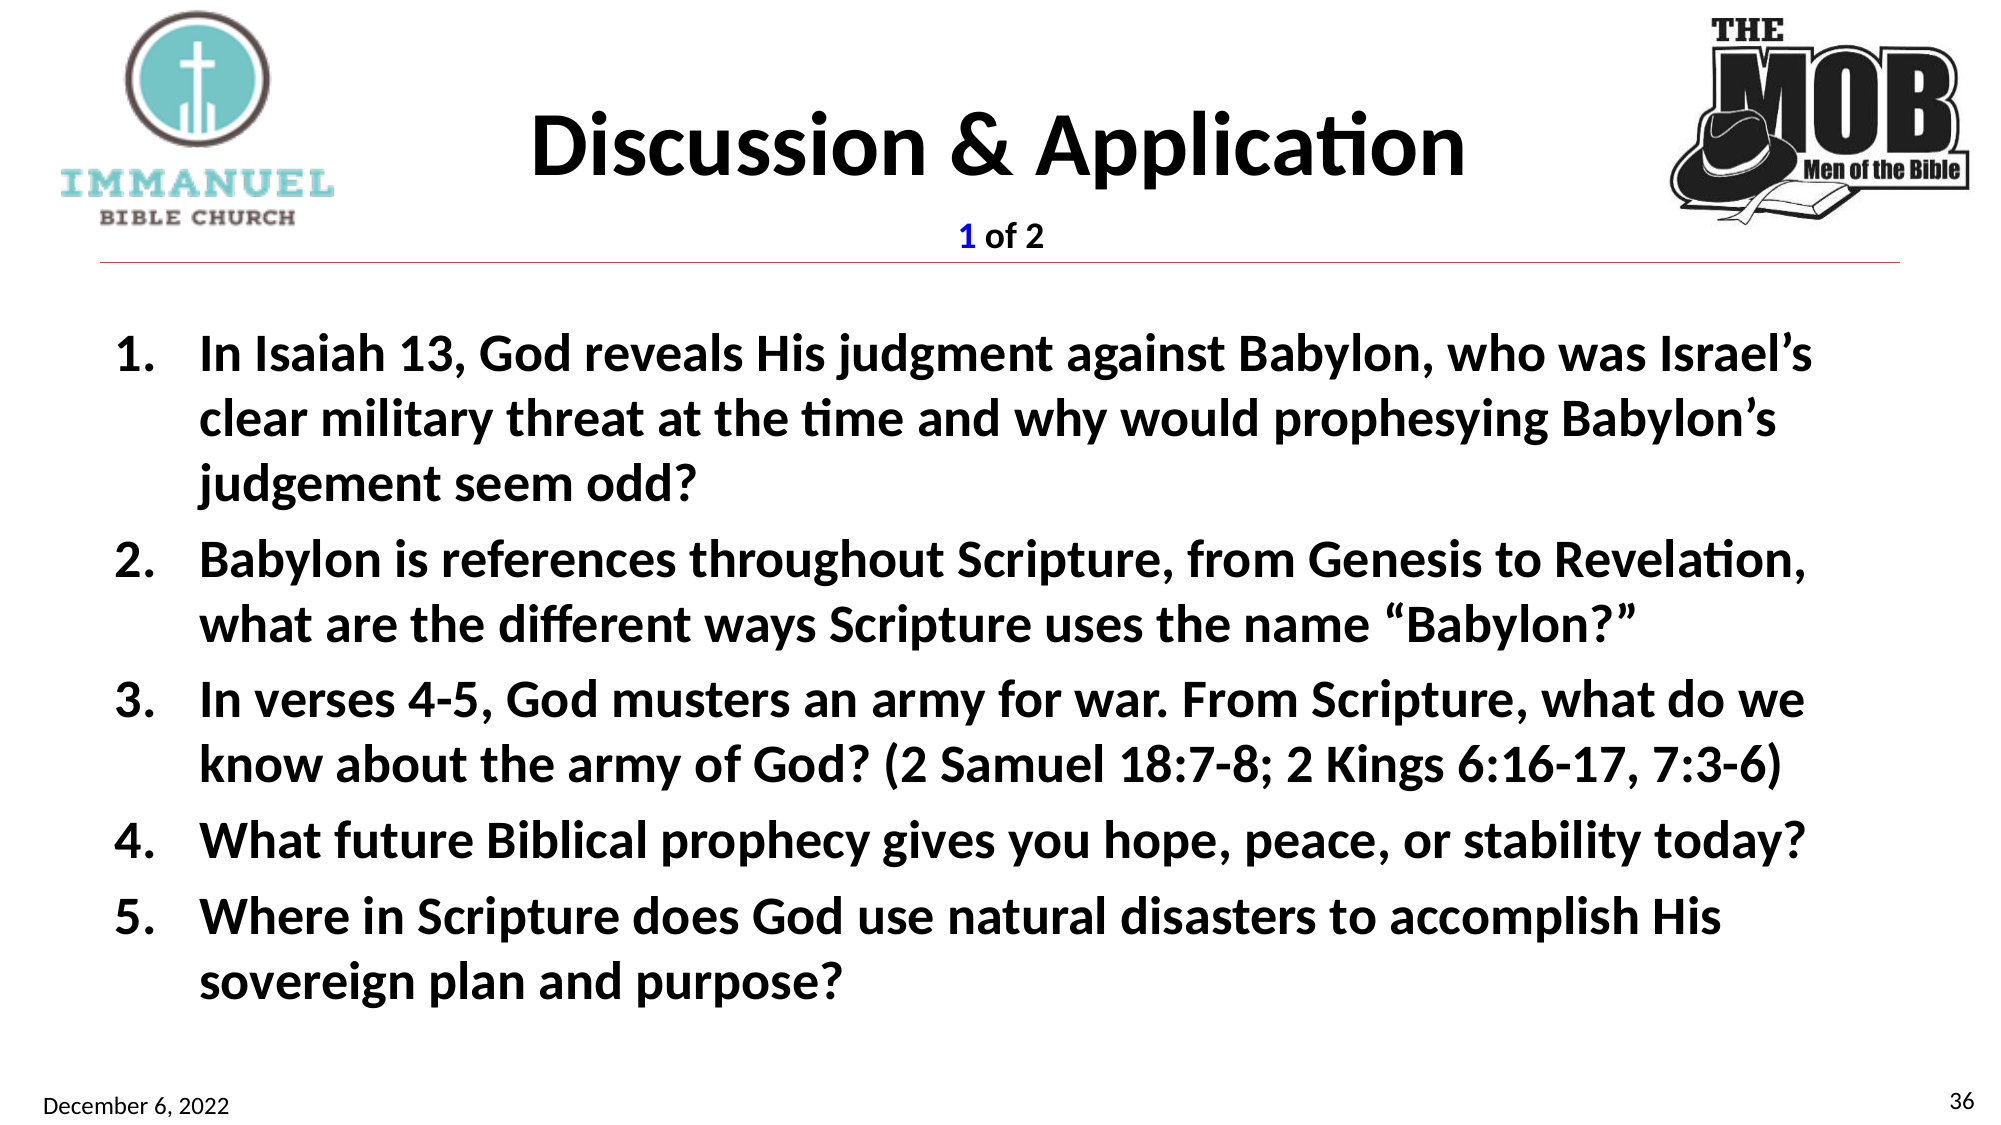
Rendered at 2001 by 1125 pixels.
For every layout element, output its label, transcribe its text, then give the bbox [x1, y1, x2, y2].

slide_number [28, 1074, 372, 1125]
text_box 1 of 2 [914, 203, 1088, 261]
title Discussion & Application [99, 45, 1900, 233]
slide_number 36 [1839, 1069, 1990, 1125]
list In Isaiah 13, God reveals His judgment against Babylon, who was Israel’s clear military threat at the time and why would prophesying Babylon’s judgement seem odd? Babylon is references throughout Scripture, from Genesis to Revelation, what are the different ways Scripture uses the name “Babylon?” In verses 4-5, God musters an army for war. From Scripture, what do we know about the army of God? (2 Samuel 18:7-8; 2 Kings 6:16-17, 7:3-6) What future Biblical prophecy gives you hope, peace, or stability today? Where in Scripture does God use natural disasters to accomplish His sovereign plan and purpose? [99, 341, 1900, 1062]
picture [1662, 18, 1975, 228]
picture [58, 0, 338, 250]
